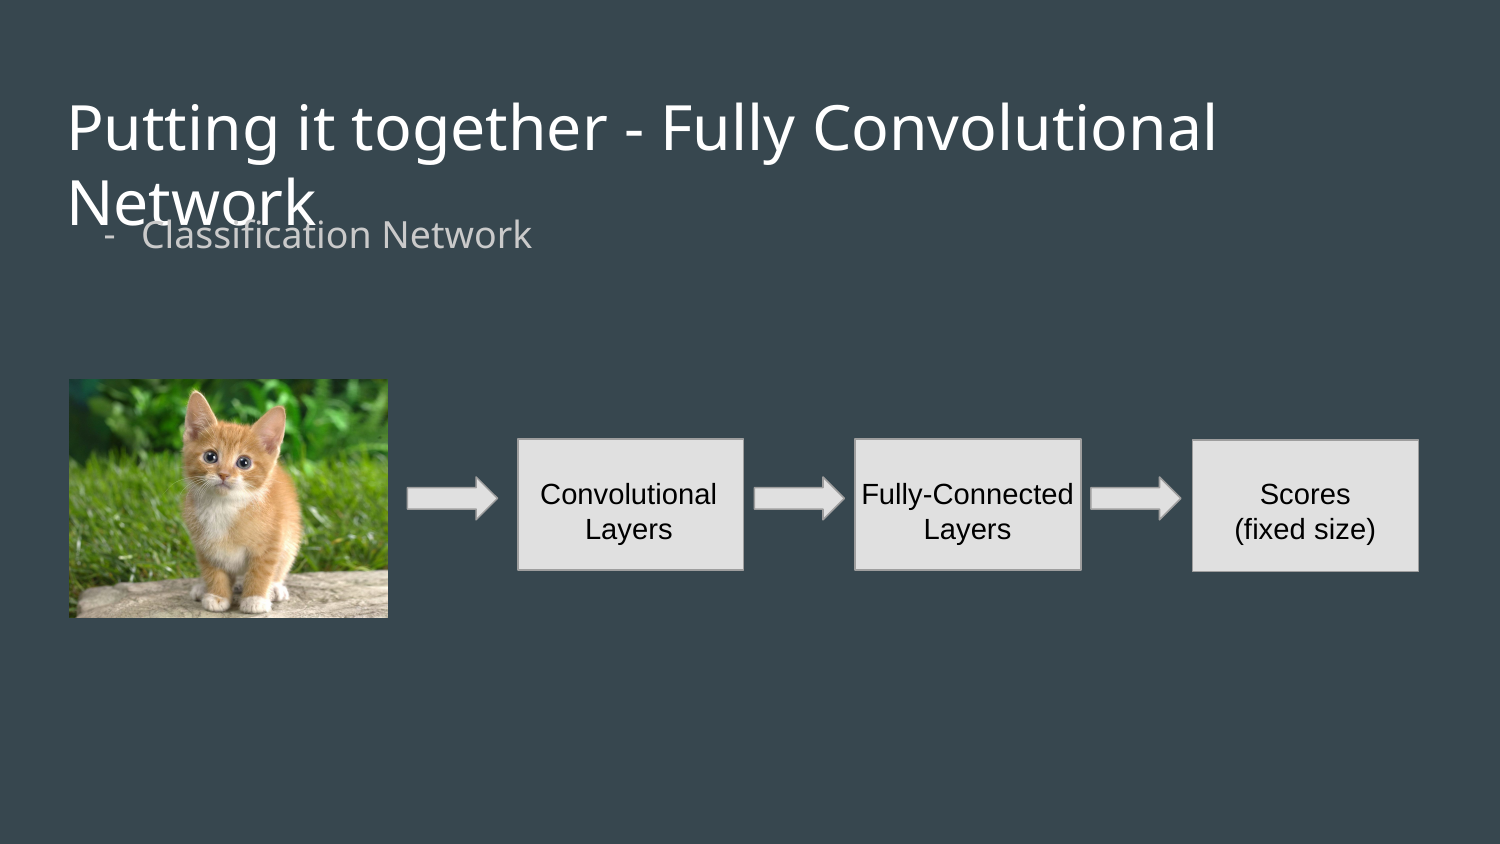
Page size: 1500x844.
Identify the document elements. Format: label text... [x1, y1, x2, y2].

text_box [1192, 440, 1419, 460]
text_box [1192, 560, 1419, 572]
text_box [517, 438, 744, 571]
text_box [1090, 476, 1181, 520]
text_box [855, 438, 1081, 460]
text_box Fully-Connected Layers [844, 460, 1092, 560]
text_box Scores (fixed size) [1181, 460, 1429, 560]
picture [69, 379, 388, 618]
title Putting it together - Fully Convolutional Network [51, 72, 1449, 167]
text_box Convolutional Layers [515, 460, 742, 560]
list Classification Network [51, 189, 1449, 750]
text_box [407, 476, 498, 520]
text_box [754, 476, 844, 520]
text_box [855, 560, 1081, 571]
